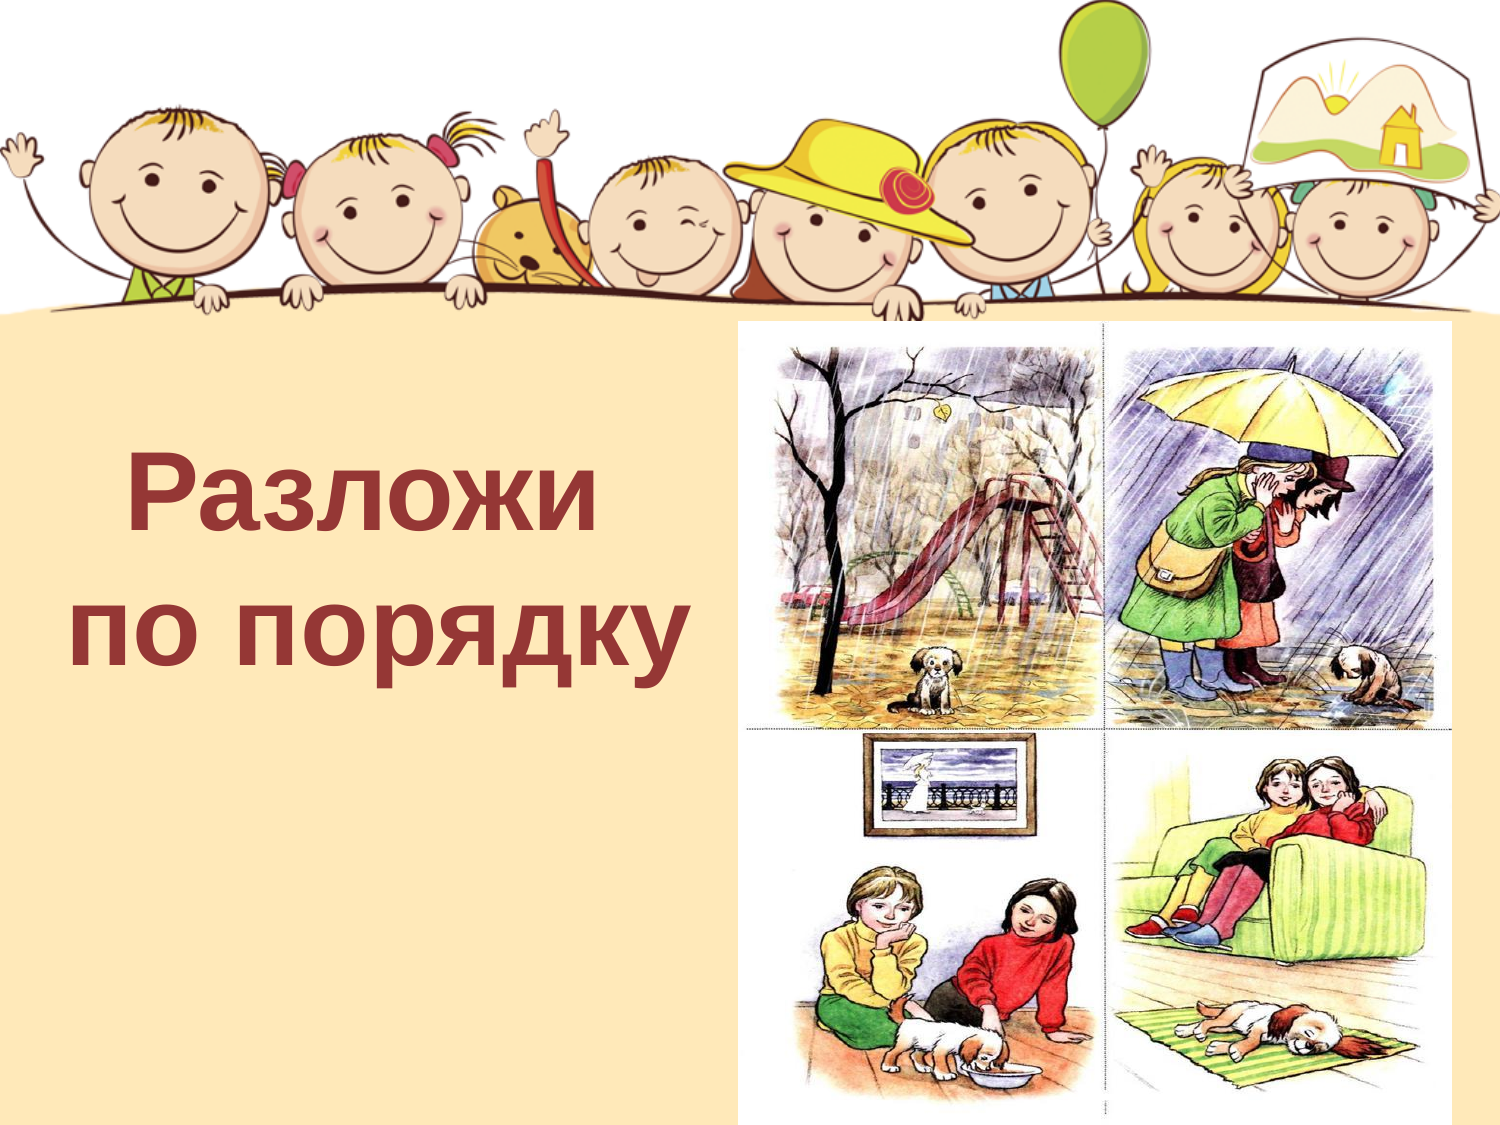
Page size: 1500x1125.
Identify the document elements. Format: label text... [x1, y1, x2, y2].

text_box Разложи по порядку [49, 410, 708, 696]
picture [0, 0, 1500, 1125]
